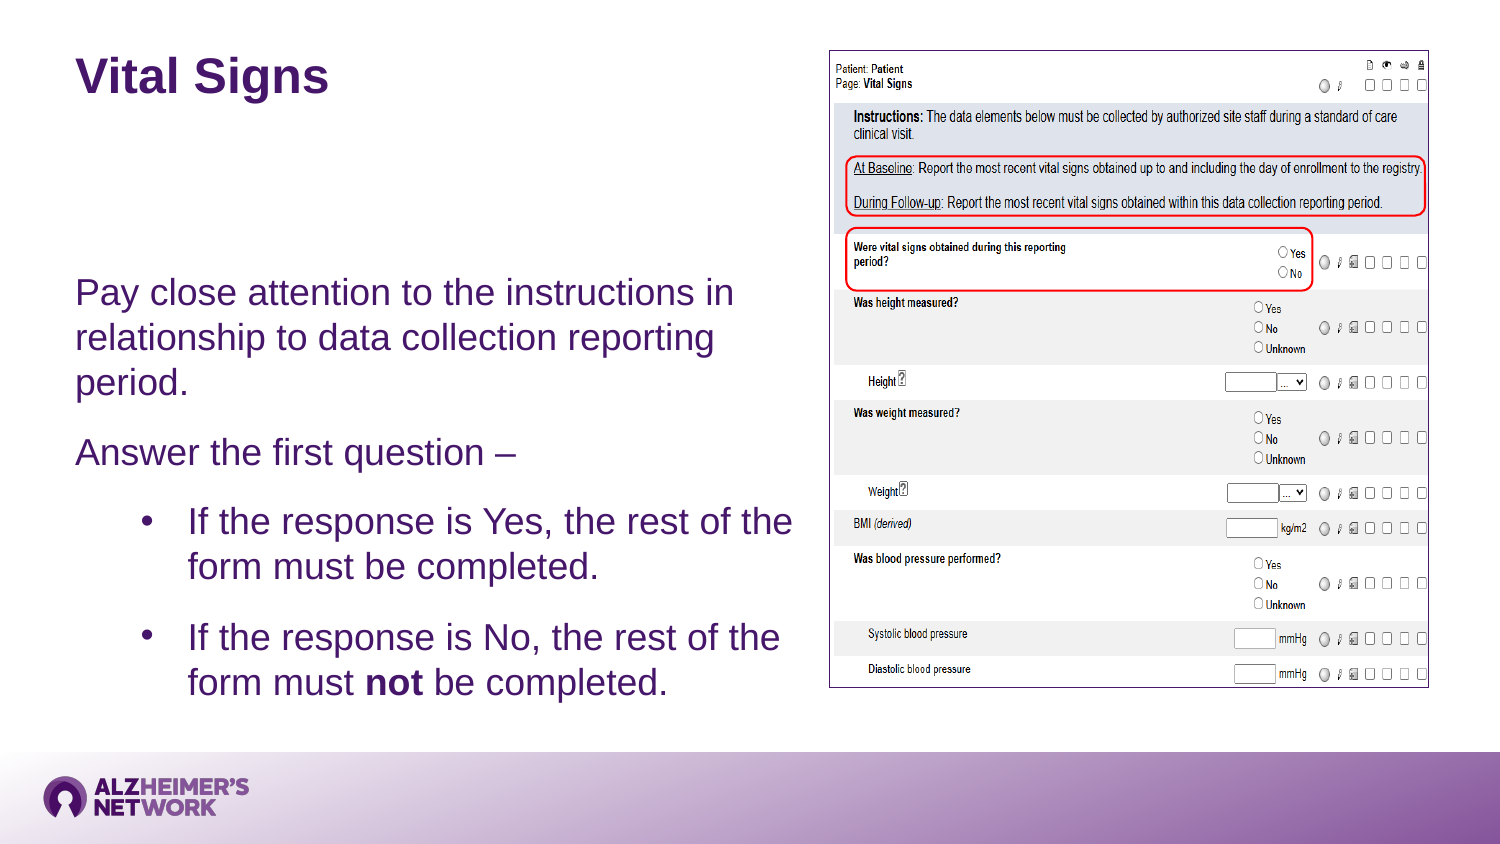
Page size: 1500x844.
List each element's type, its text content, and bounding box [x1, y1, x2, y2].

picture [35, 768, 258, 829]
list Pay close attention to the instructions in relationship to data collection reporting period. Answer the first question – If the response is Yes, the rest of the form must be completed. If the response is No, the rest of the form must not be completed. [75, 267, 800, 714]
picture [829, 50, 1429, 712]
list Vital Signs [75, 50, 800, 250]
